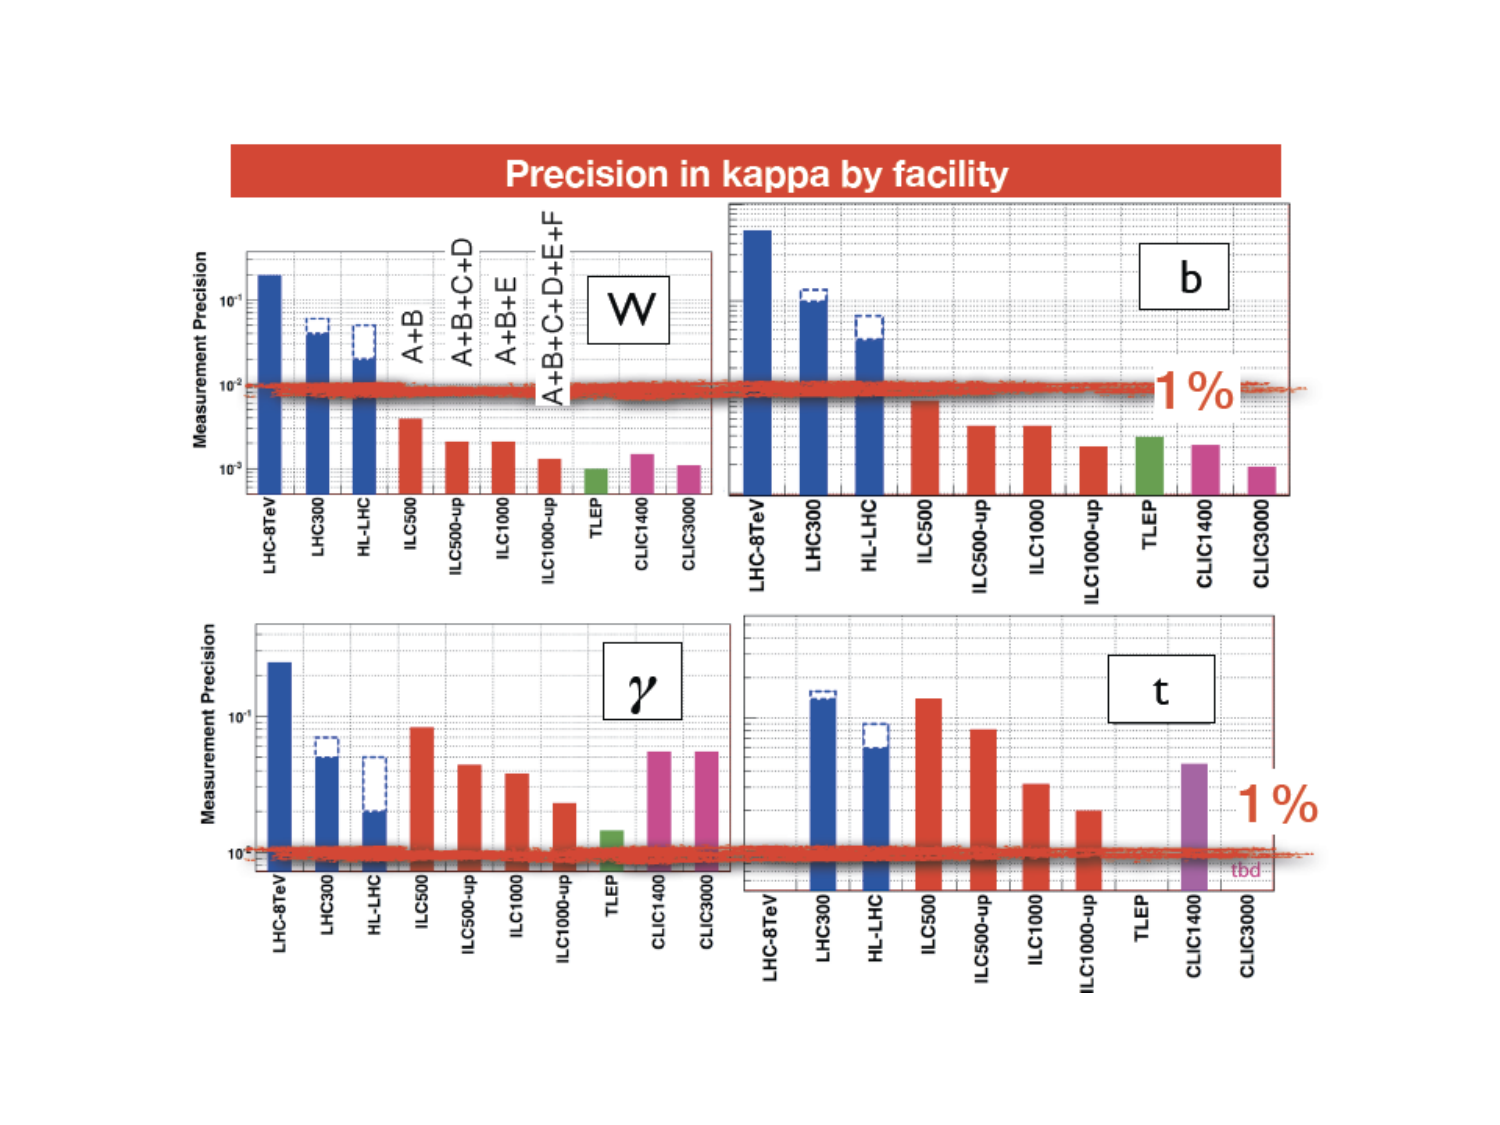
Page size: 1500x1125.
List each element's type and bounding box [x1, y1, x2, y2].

picture [166, 132, 1333, 993]
